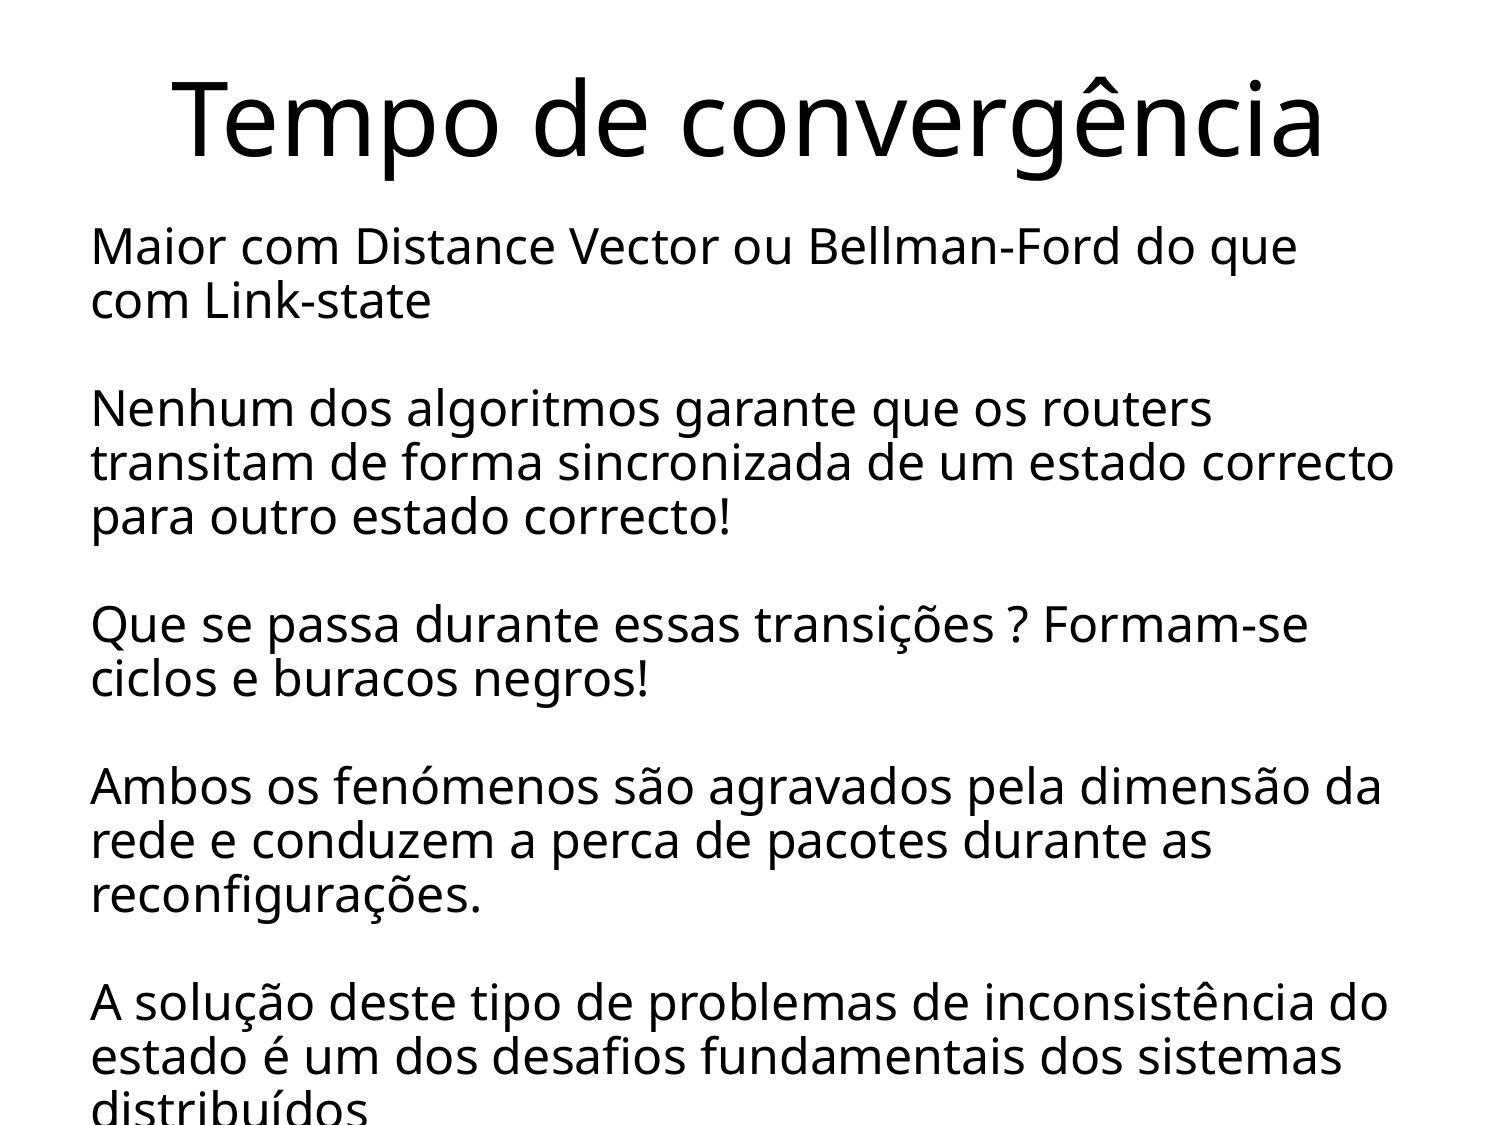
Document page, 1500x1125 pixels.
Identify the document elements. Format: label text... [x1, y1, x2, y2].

text_box Maior com Distance Vector ou Bellman-Ford do que com Link-state Nenhum dos algoritmos garante que os routers transitam de forma sincronizada de um estado correcto para outro estado correcto! Que se passa durante essas transições ? Formam-se ciclos e buracos negros! Ambos os fenómenos são agravados pela dimensão da rede e conduzem a perca de pacotes durante as reconfigurações. A solução deste tipo de problemas de inconsistência do estado é um dos desafios fundamentais dos sistemas distribuídos [74, 214, 1425, 1125]
title Tempo de convergência [75, 45, 1425, 185]
